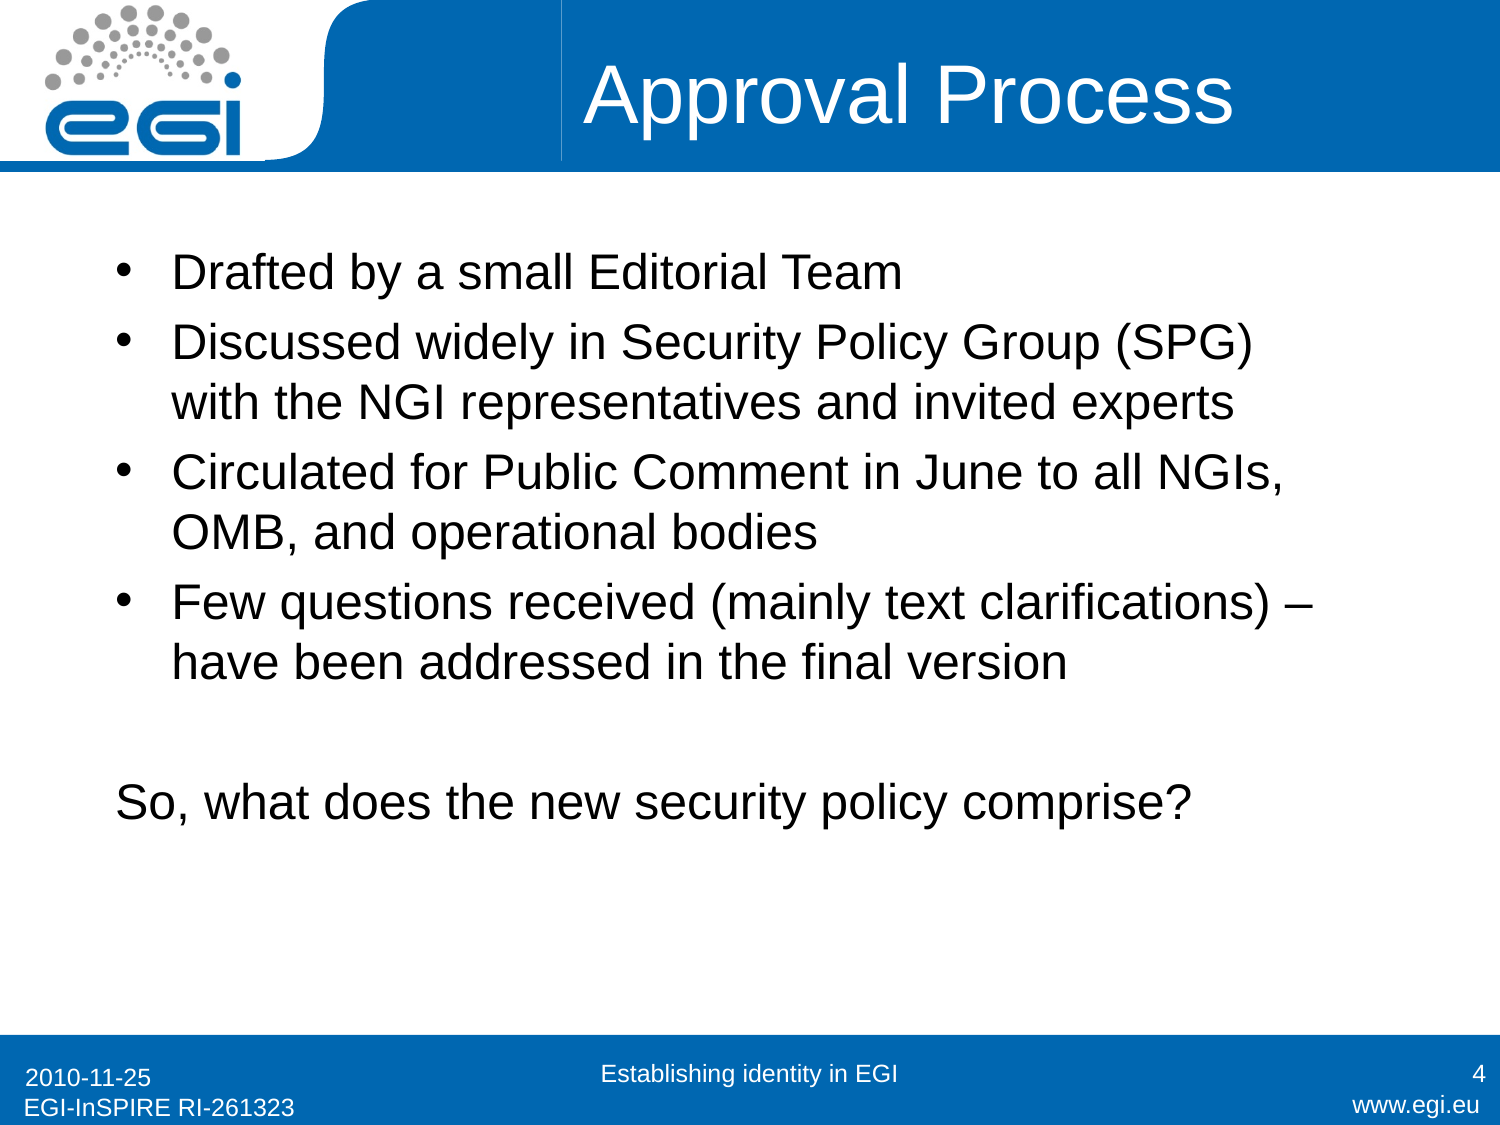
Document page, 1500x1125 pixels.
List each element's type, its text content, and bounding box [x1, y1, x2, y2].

slide_number 4 [1151, 1042, 1500, 1103]
footer Establishing identity in EGI [512, 1042, 988, 1103]
title Approval Process [348, 18, 1471, 162]
list Drafted by a small Editorial Team Discussed widely in Security Policy Group (SPG) with the NGI representatives and invited experts Circulated for Public Comment in June to all NGIs, OMB, and operational bodies Few questions received (mainly text clarifications) – have been addressed in the final version So, what does the new security policy comprise? [100, 231, 1426, 975]
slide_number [10, 1046, 361, 1106]
picture [0, 0, 265, 161]
